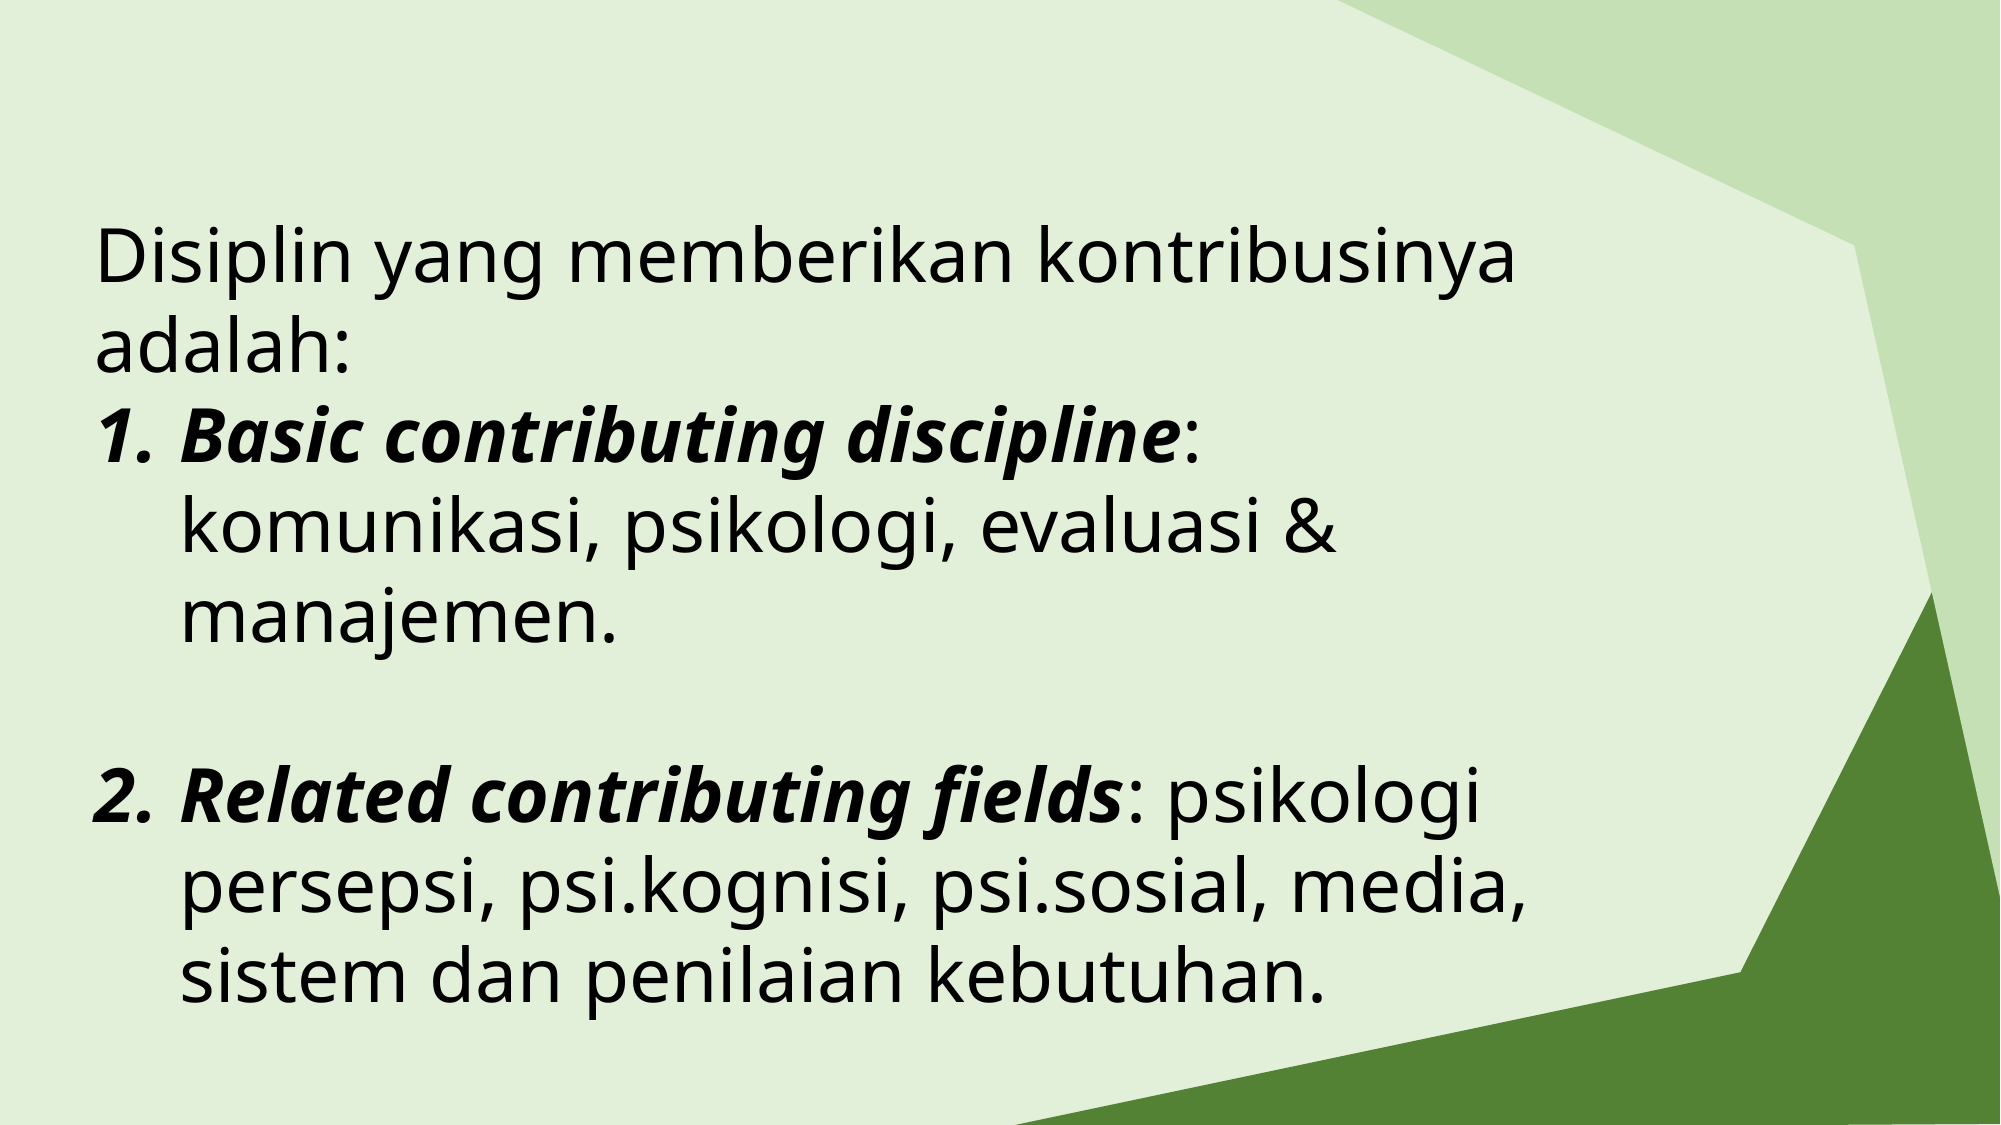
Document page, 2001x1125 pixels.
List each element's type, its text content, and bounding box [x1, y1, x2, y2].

text_box Disiplin yang memberikan kontribusinya adalah: Basic contributing discipline: komunikasi, psikologi, evaluasi & manajemen. Related contributing fields: psikologi persepsi, psi.kognisi, psi.sosial, media, sistem dan penilaian kebutuhan. [69, 199, 1591, 1025]
text_box [1009, 593, 2000, 1125]
text_box [1335, 0, 2000, 902]
